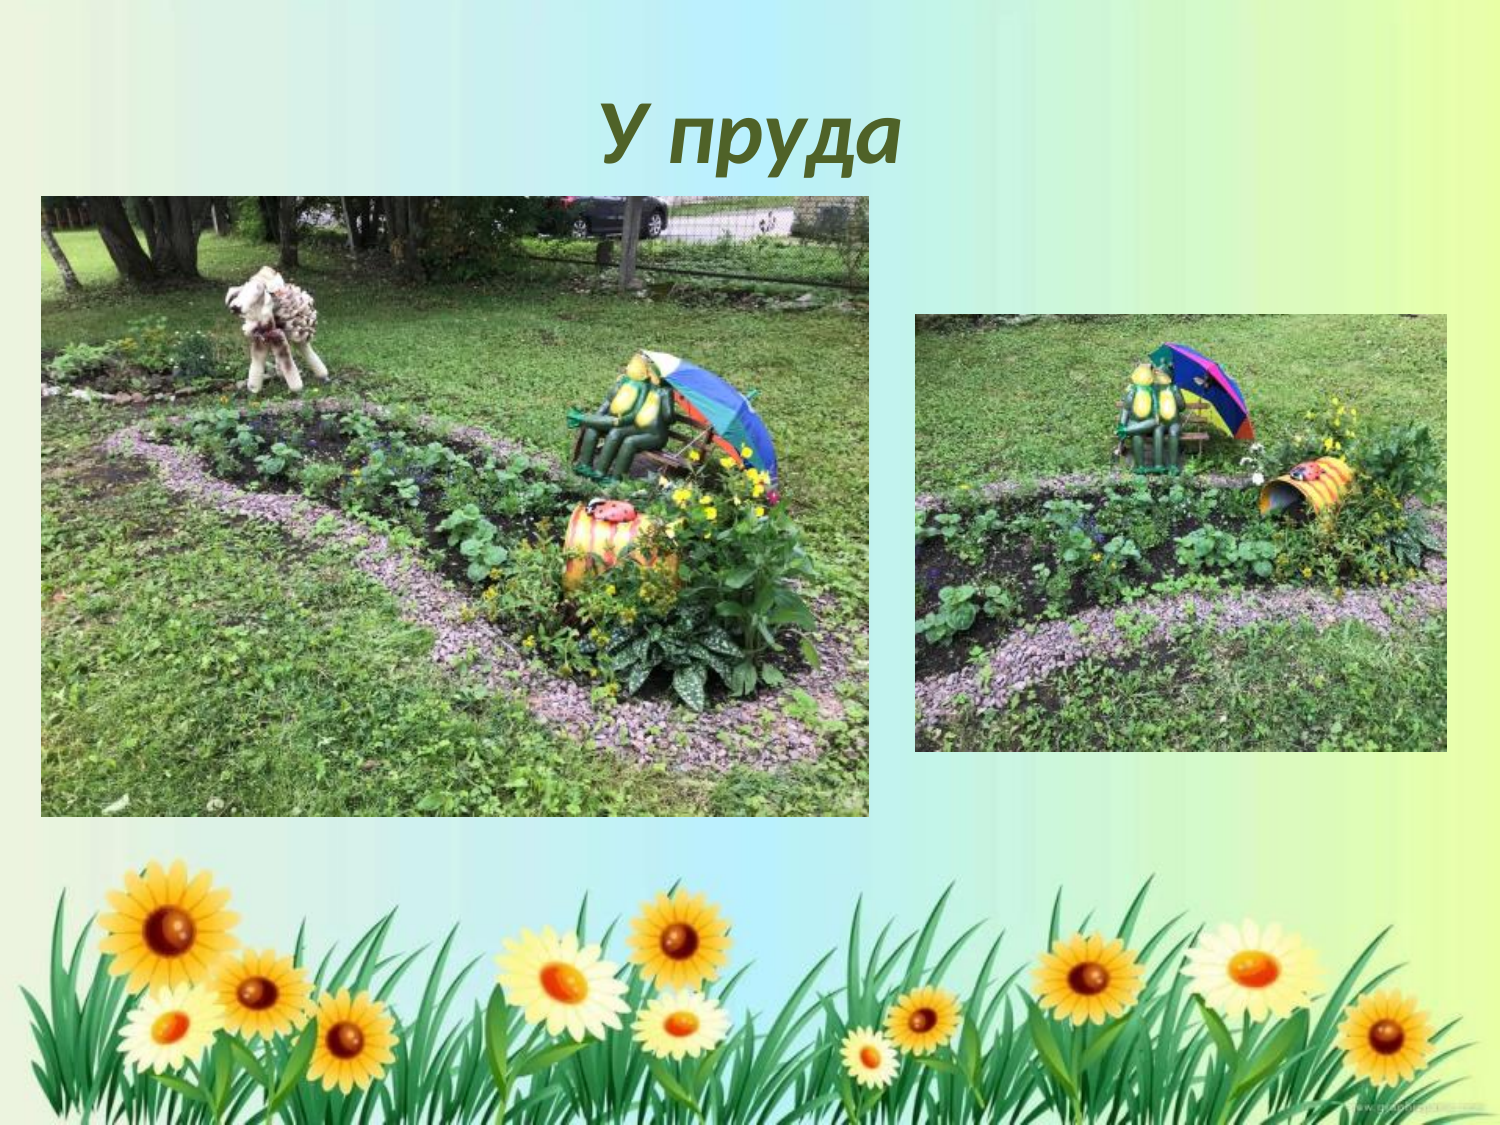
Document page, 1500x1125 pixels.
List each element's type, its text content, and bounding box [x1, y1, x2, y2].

picture [0, 0, 1500, 1125]
title У пруда [75, 45, 1425, 209]
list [40, 196, 869, 817]
